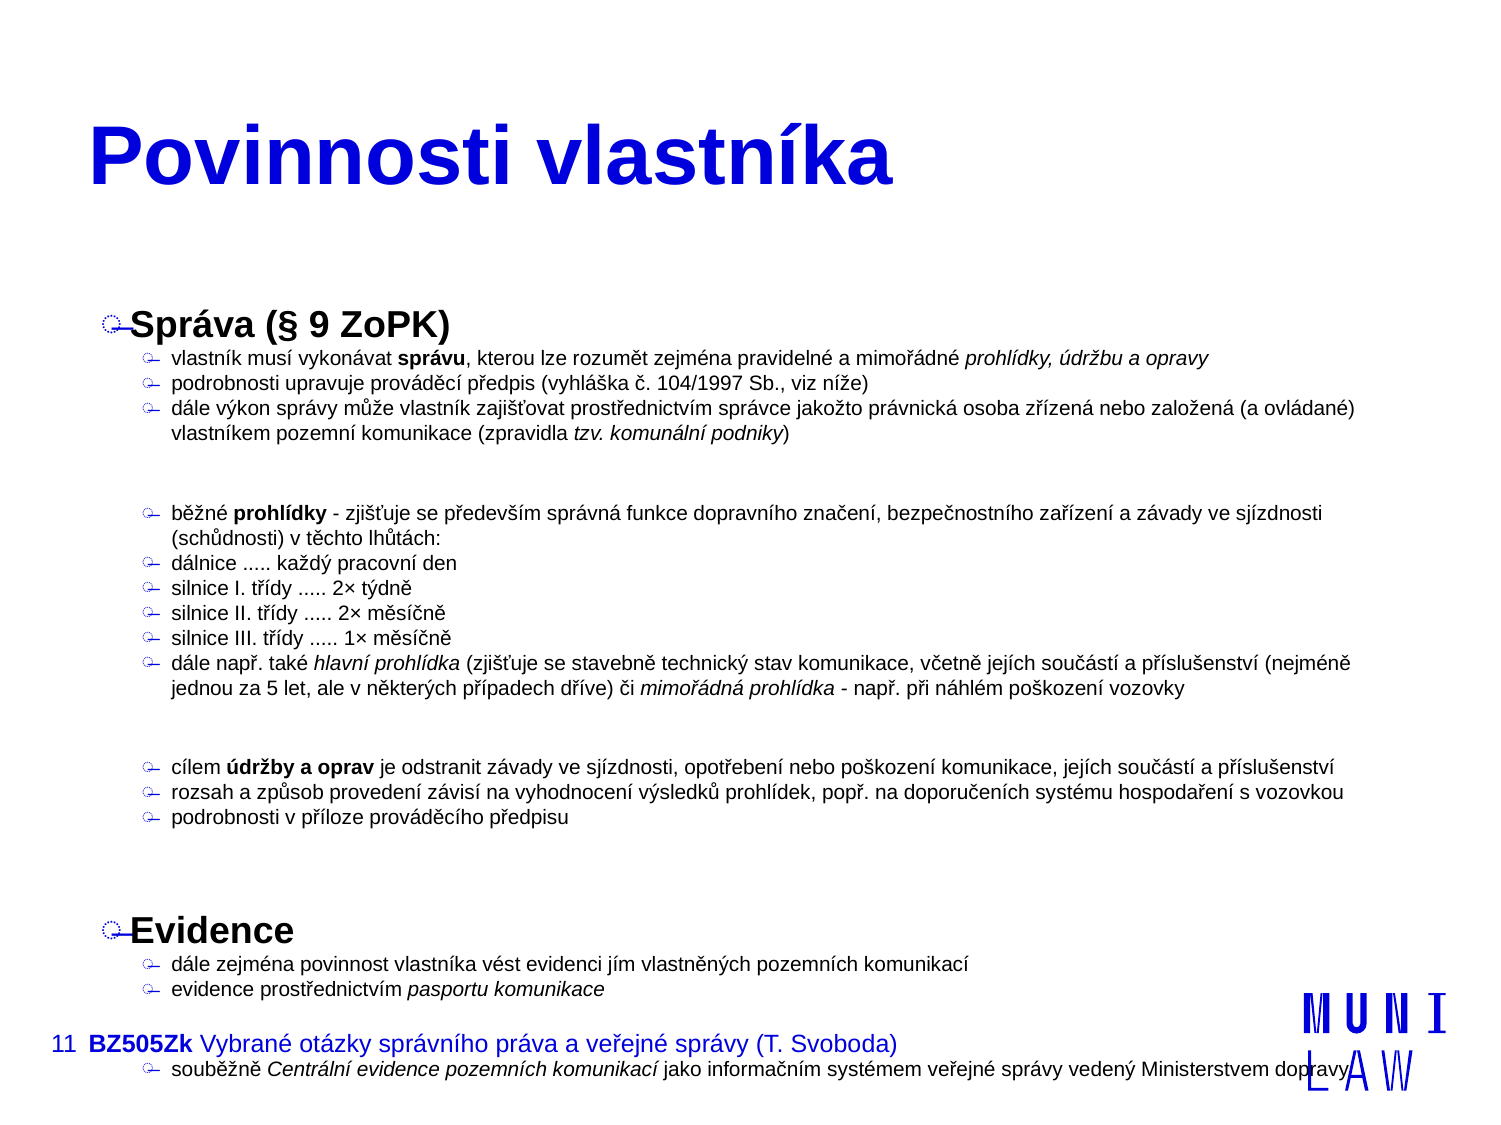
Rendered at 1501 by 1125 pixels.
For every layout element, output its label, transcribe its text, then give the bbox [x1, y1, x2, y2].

title Povinnosti vlastníka [88, 118, 1412, 193]
slide_number 11 [50, 1021, 82, 1063]
list Správa (§ 9 ZoPK) vlastník musí vykonávat správu, kterou lze rozumět zejména pravidelné a mimořádné prohlídky, údržbu a opravy podrobnosti upravuje prováděcí předpis (vyhláška č. 104/1997 Sb., viz níže) dále výkon správy může vlastník zajišťovat prostřednictvím správce jakožto právnická osoba zřízená nebo založená (a ovládané) vlastníkem pozemní komunikace (zpravidla tzv. komunální podniky) běžné prohlídky - zjišťuje se především správná funkce dopravního značení, bezpečnostního zařízení a závady ve sjízdnosti (schůdnosti) v těchto lhůtách: dálnice ..... každý pracovní den silnice I. třídy ..... 2× týdně silnice II. třídy ..... 2× měsíčně silnice III. třídy ..... 1× měsíčně dále např. také hlavní prohlídka (zjišťuje se stavebně technický stav komunikace, včetně jejích součástí a příslušenství (nejméně jednou za 5 let, ale v některých případech dříve) či mimořádná prohlídka - např. při náhlém poškození vozovky cílem údržby a oprav je odstranit závady ve sjízdnosti, opotřebení nebo poškození komunikace, jejích součástí a příslušenství rozsah a způsob provedení závisí na vyhodnocení výsledků prohlídek, popř. na doporučeních systému hospodaření s vozovkou podrobnosti v příloze prováděcího předpisu Evidence dále zejména povinnost vlastníka vést evidenci jím vlastněných pozemních komunikací evidence prostřednictvím pasportu komunikace souběžně Centrální evidence pozemních komunikací jako informačním systémem veřejné správy vedený Ministerstvem dopravy [88, 277, 1412, 957]
footer BZ505Zk Vybrané otázky správního práva a veřejné správy (T. Svoboda) [88, 1021, 1064, 1063]
